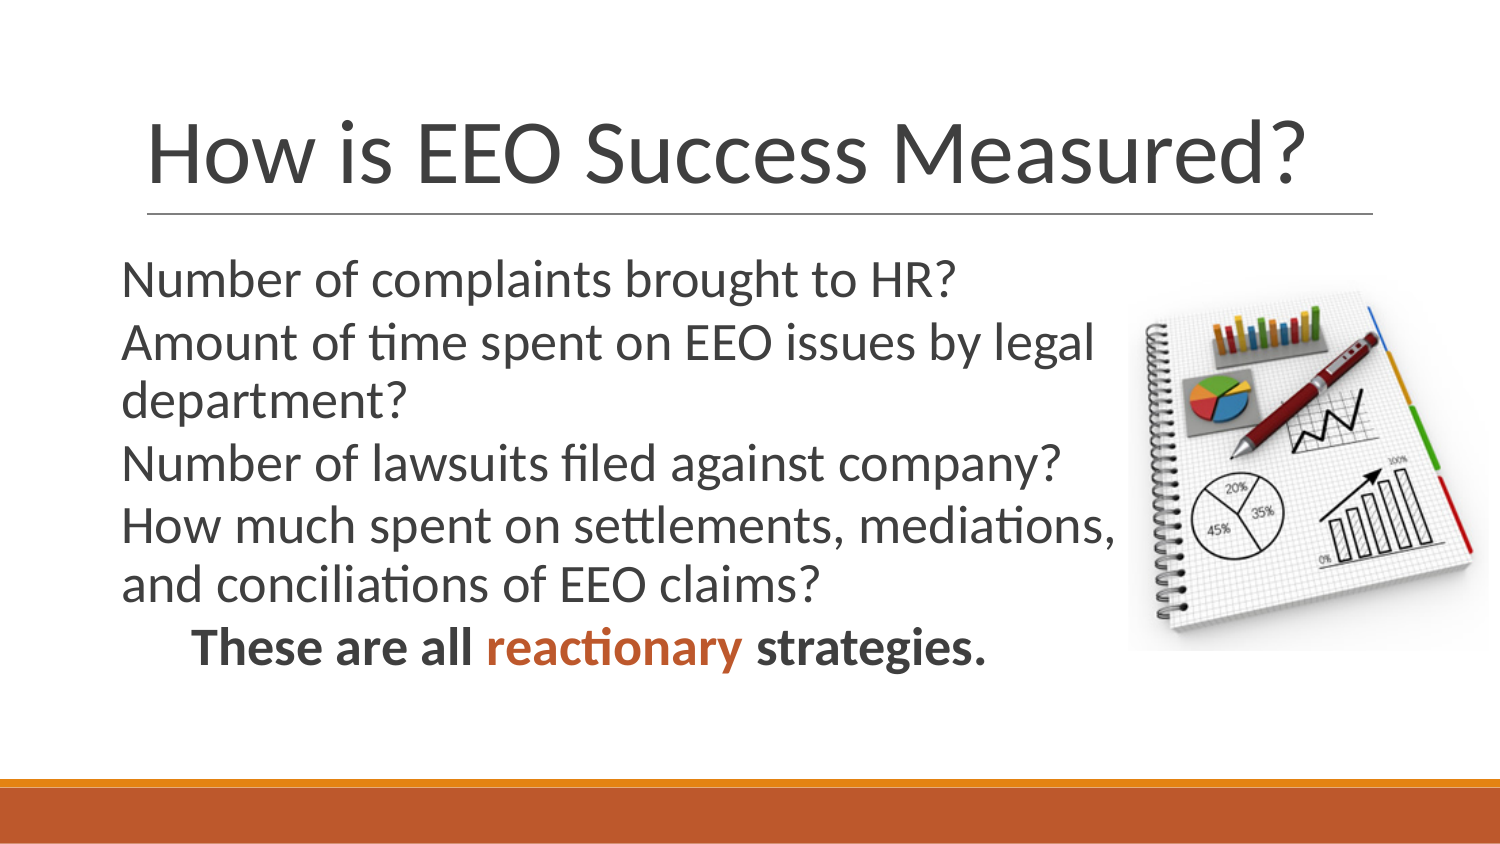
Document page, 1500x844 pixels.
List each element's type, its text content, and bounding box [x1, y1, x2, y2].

list Number of complaints brought to HR? Amount of time spent on EEO issues by legal department? Number of lawsuits filed against company? How much spent on settlements, mediations, and conciliations of EEO claims? These are all reactionary strategies. [35, 239, 1146, 756]
title How is EEO Success Measured? [135, 35, 1373, 214]
picture [1128, 275, 1489, 651]
